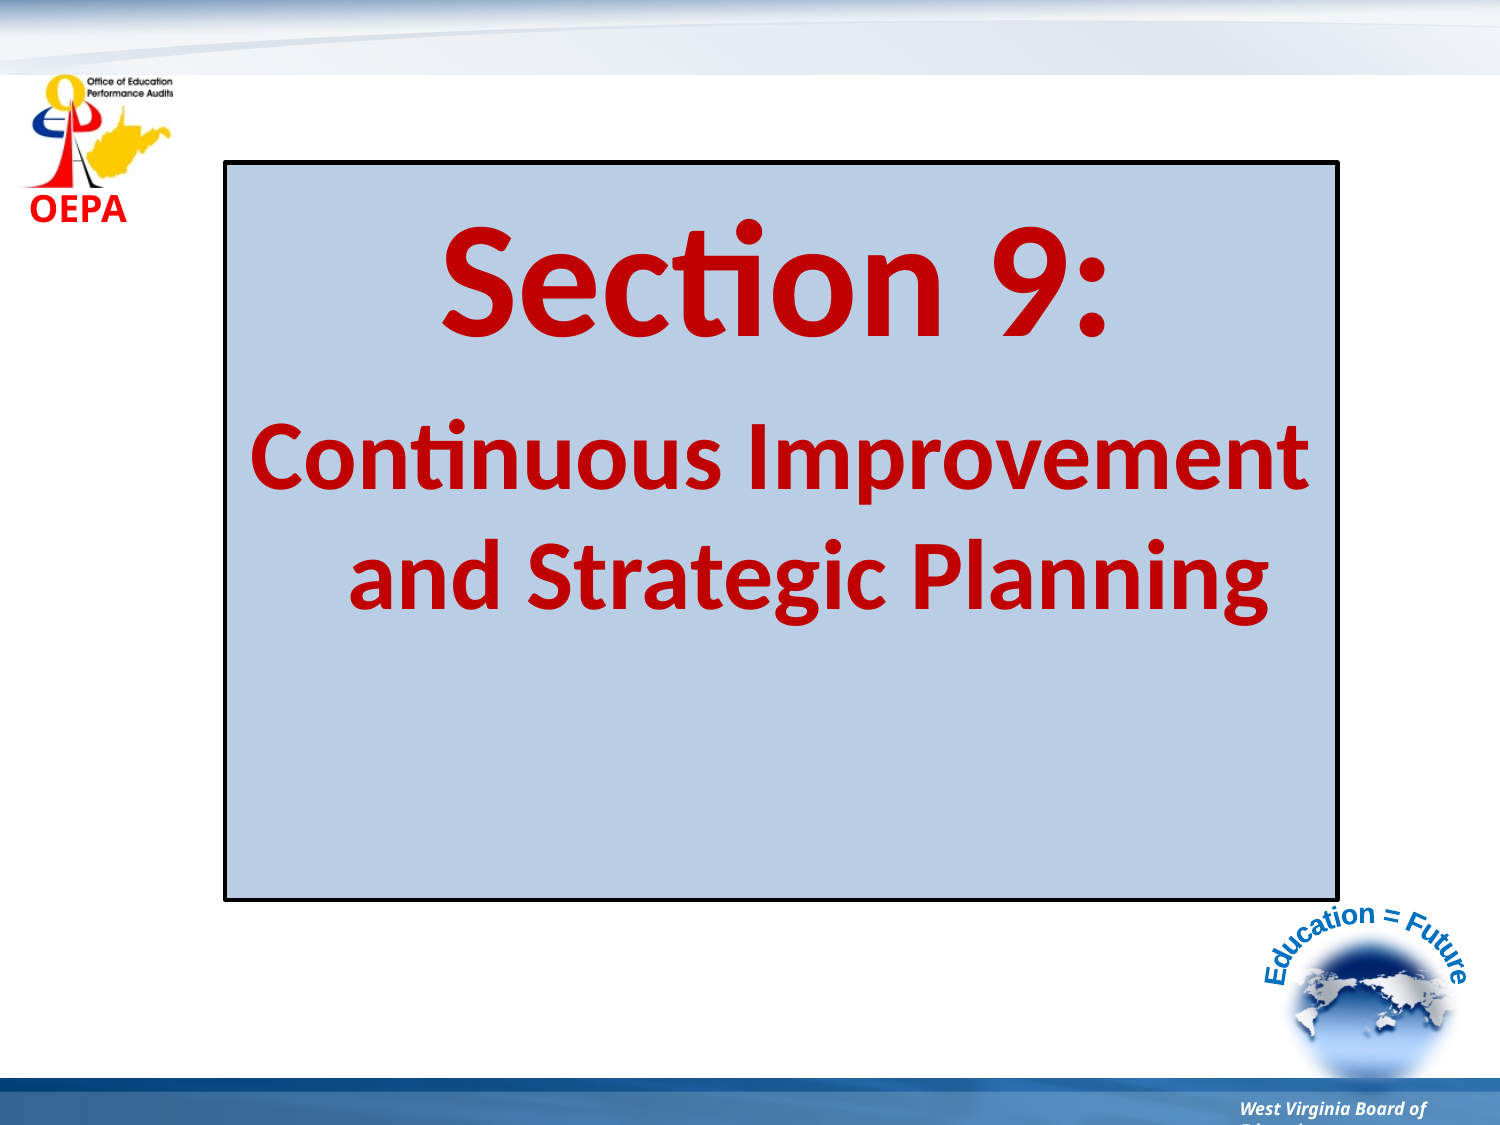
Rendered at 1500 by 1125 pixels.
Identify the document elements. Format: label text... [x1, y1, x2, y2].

picture [1309, 954, 1432, 1076]
picture [16, 75, 173, 188]
list Section 9: Continuous Improvement and Strategic Planning [223, 160, 1340, 902]
picture [0, 1078, 1500, 1125]
